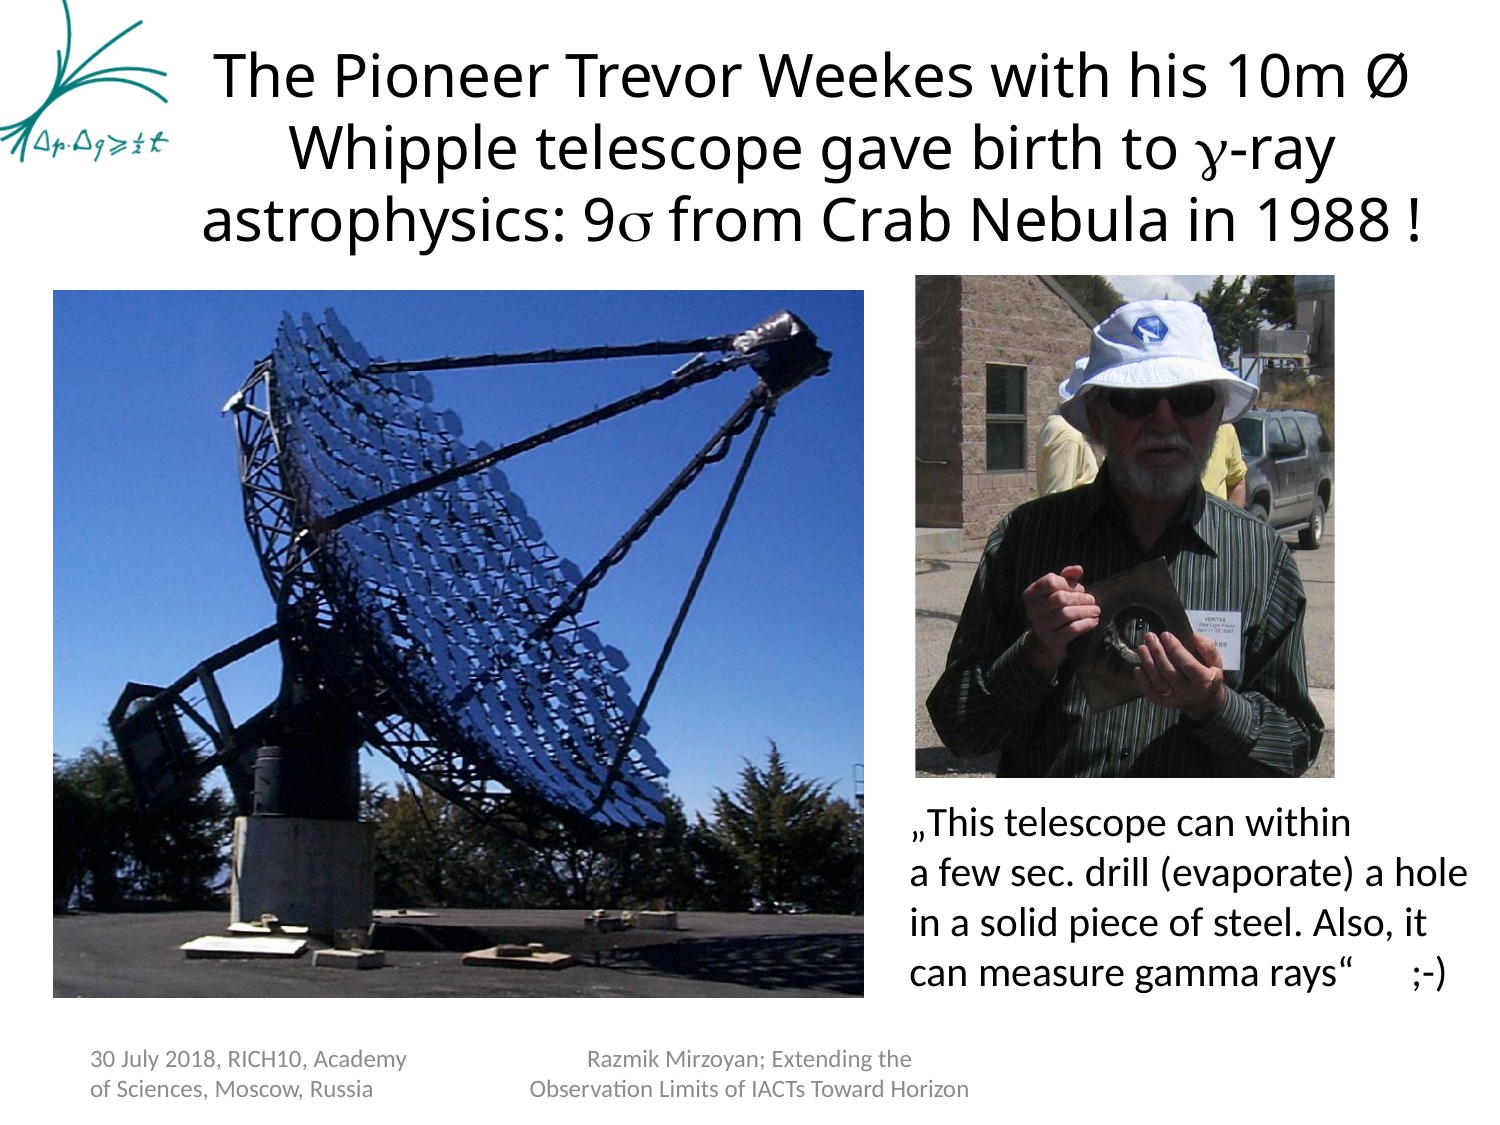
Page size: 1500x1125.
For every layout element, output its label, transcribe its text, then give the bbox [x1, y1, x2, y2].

picture [915, 274, 1335, 779]
footer Razmik Mirzoyan; Extending the Observation Limits of IACTs Toward Horizon [512, 1042, 988, 1103]
text_box „This telescope can within a few sec. drill (evaporate) a hole in a solid piece of steel. Also, it can measure gamma rays“ ;-) [894, 787, 1494, 1003]
title The Pioneer Trevor Weekes with his 10m Ø Whipple telescope gave birth to g-ray astrophysics: 9s from Crab Nebula in 1988 ! [174, 27, 1450, 263]
picture [0, 0, 170, 164]
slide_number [75, 1042, 425, 1103]
picture [52, 290, 864, 998]
